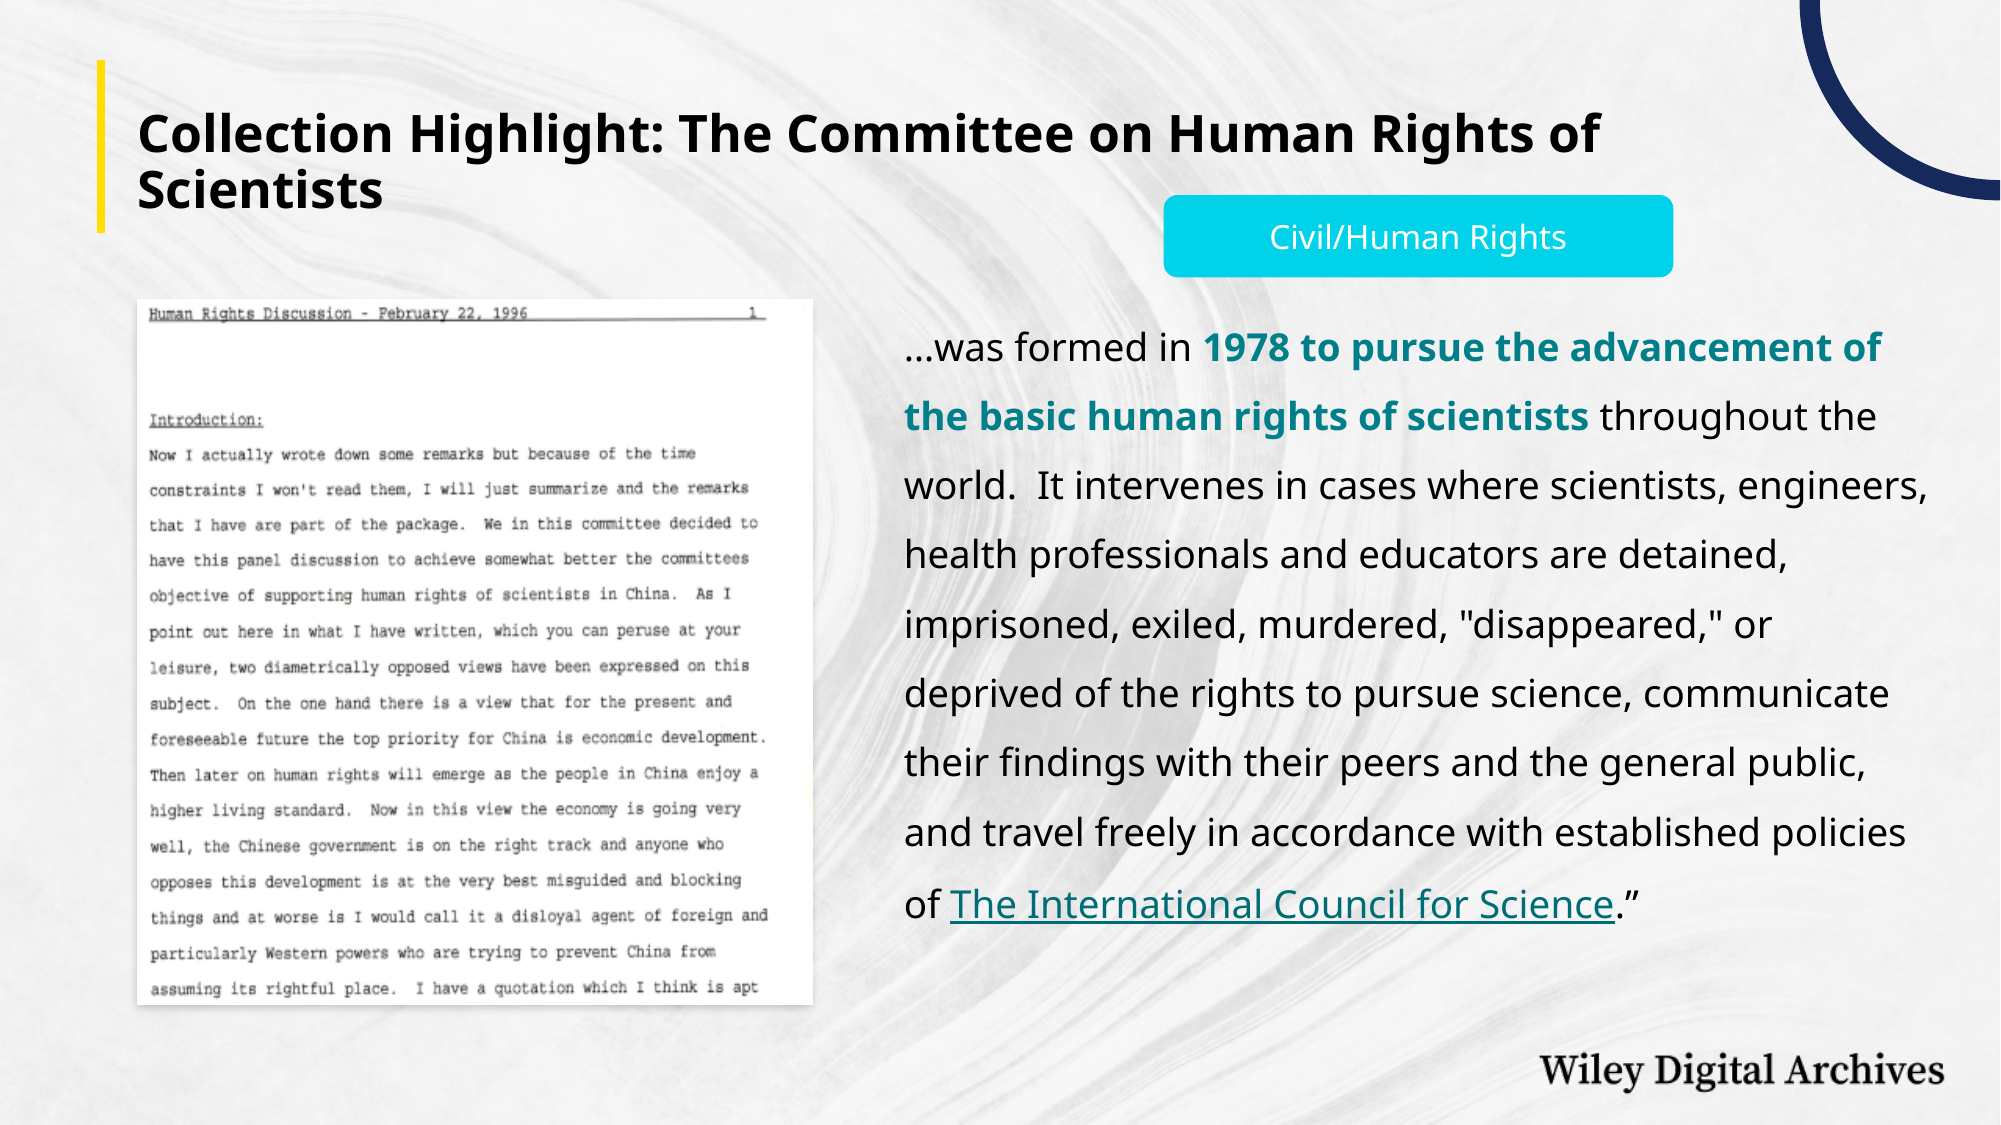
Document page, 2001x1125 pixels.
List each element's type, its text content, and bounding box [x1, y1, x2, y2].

text_box Civil/Human Rights [1162, 193, 1675, 279]
list …was formed in 1978 to pursue the advancement of the basic human rights of scientists throughout the world. It intervenes in cases where scientists, engineers, health professionals and educators are detained, imprisoned, exiled, murdered, "disappeared," or deprived of the rights to pursue science, communicate their findings with their peers and the general public, and travel freely in accordance with established policies of The International Council for Science.” [903, 299, 1934, 1005]
picture [1524, 1042, 1960, 1097]
title Collection Highlight: The Committee on Human Rights of Scientists [137, 107, 1827, 221]
picture [137, 299, 813, 1005]
